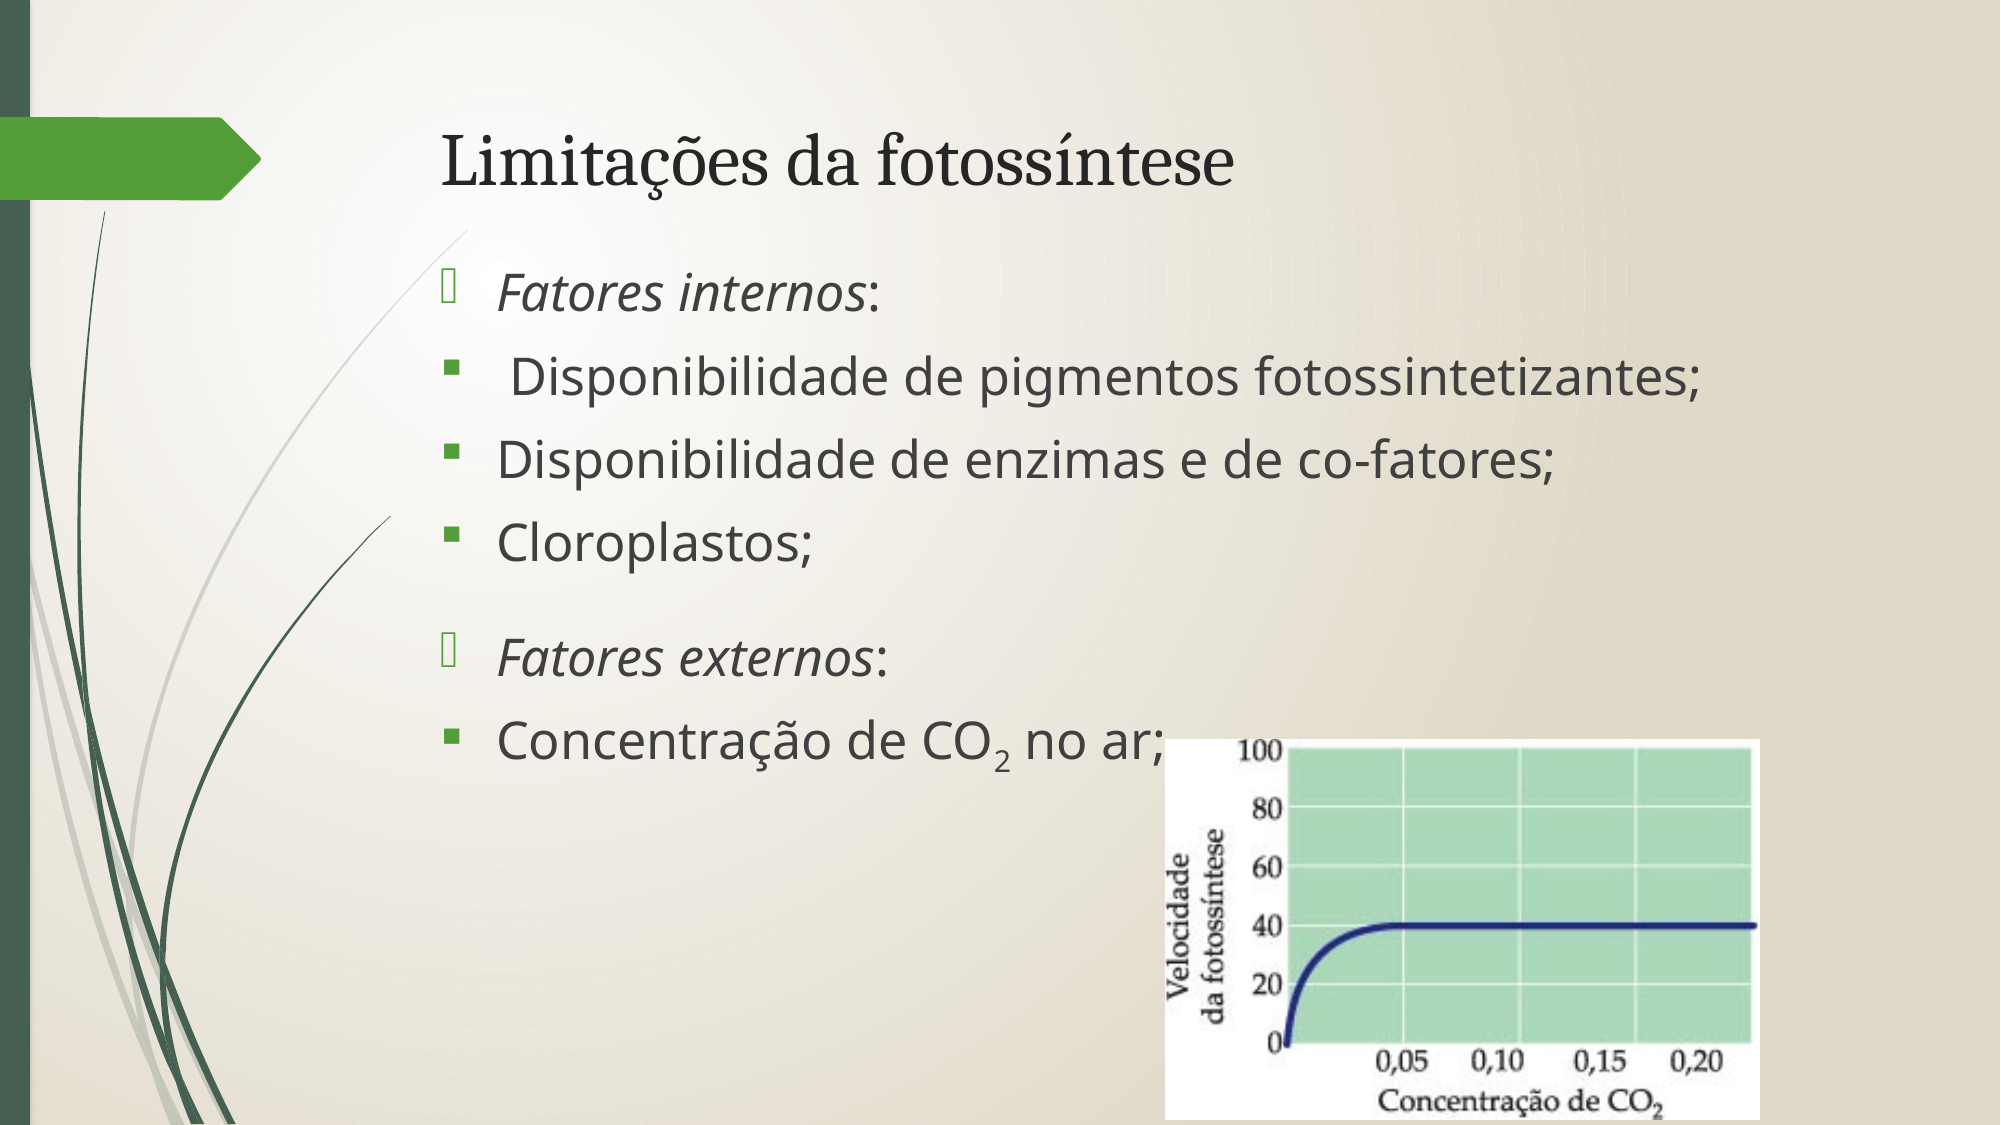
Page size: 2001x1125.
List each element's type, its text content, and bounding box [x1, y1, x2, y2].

title Limitações da fotossíntese [425, 102, 1888, 252]
list Fatores internos: Disponibilidade de pigmentos fotossintetizantes; Disponibilidade de enzimas e de co-fatores; Cloroplastos; Fatores externos: Concentração de CO2 no ar; [424, 252, 1888, 970]
picture [1165, 739, 1760, 1120]
